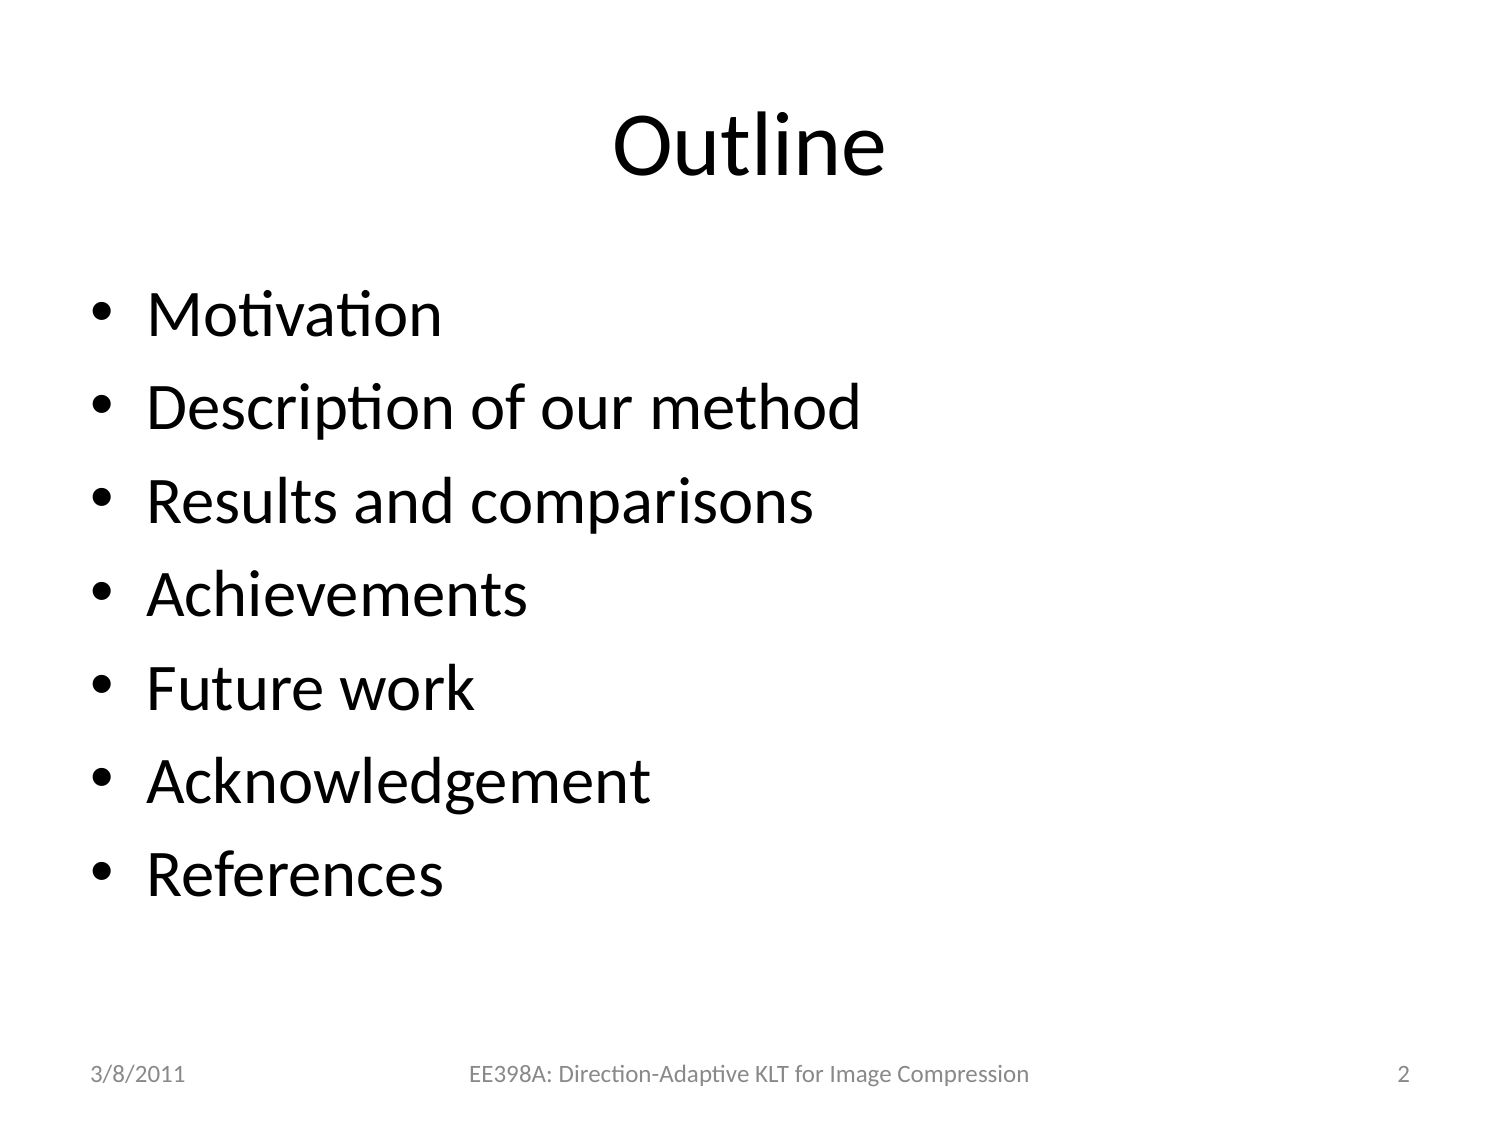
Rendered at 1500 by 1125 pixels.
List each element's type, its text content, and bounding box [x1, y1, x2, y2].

list Motivation Description of our method Results and comparisons Achievements Future work Acknowledgement References [74, 262, 1426, 1006]
slide_number 2 [1075, 1042, 1425, 1103]
title Outline [74, 44, 1426, 233]
footer EE398A: Direction-Adaptive KLT for Image Compression [425, 1042, 1075, 1103]
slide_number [75, 1042, 425, 1103]
